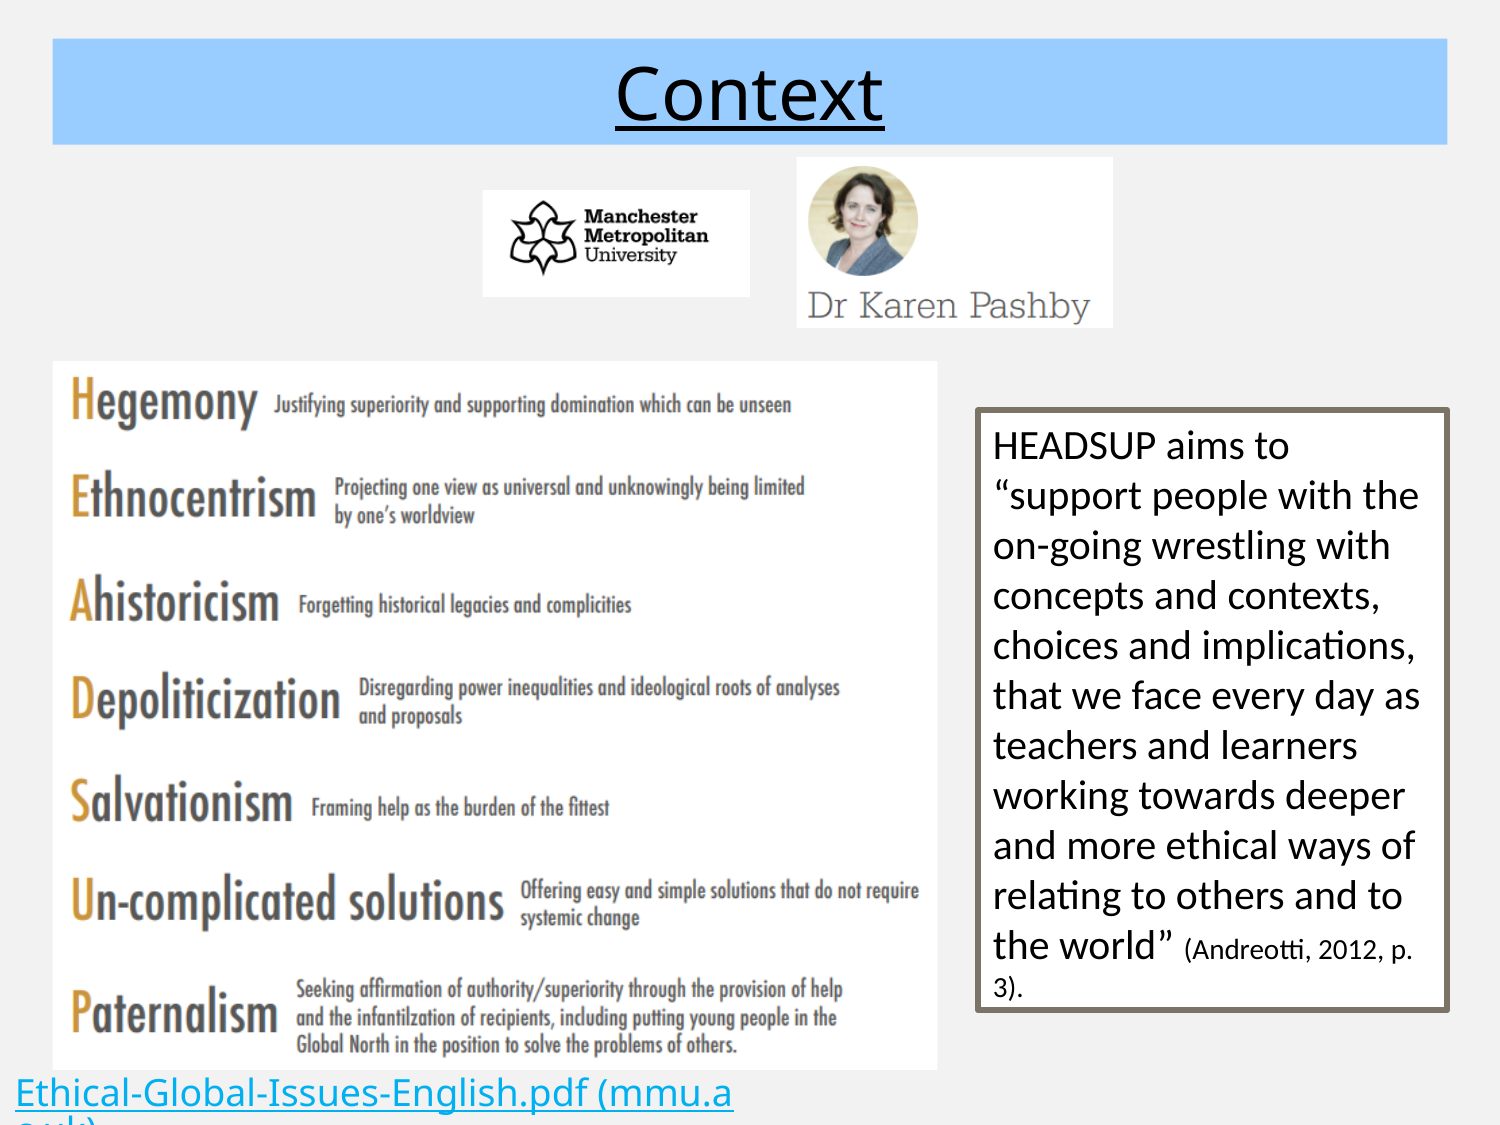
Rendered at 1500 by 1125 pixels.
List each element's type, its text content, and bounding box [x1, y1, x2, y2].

picture [796, 157, 1113, 328]
picture [52, 361, 938, 1070]
text_box Ethical-Global-Issues-English.pdf (mmu.ac.uk) [0, 1061, 750, 1125]
picture [482, 190, 750, 297]
text_box HEADSUP aims to “support people with the on-going wrestling with concepts and contexts, choices and implications, that we face every day as teachers and learners working towards deeper and more ethical ways of relating to others and to the world” (Andreotti, 2012, p. 3). [978, 410, 1448, 1011]
subtitle Context [52, 38, 1448, 145]
